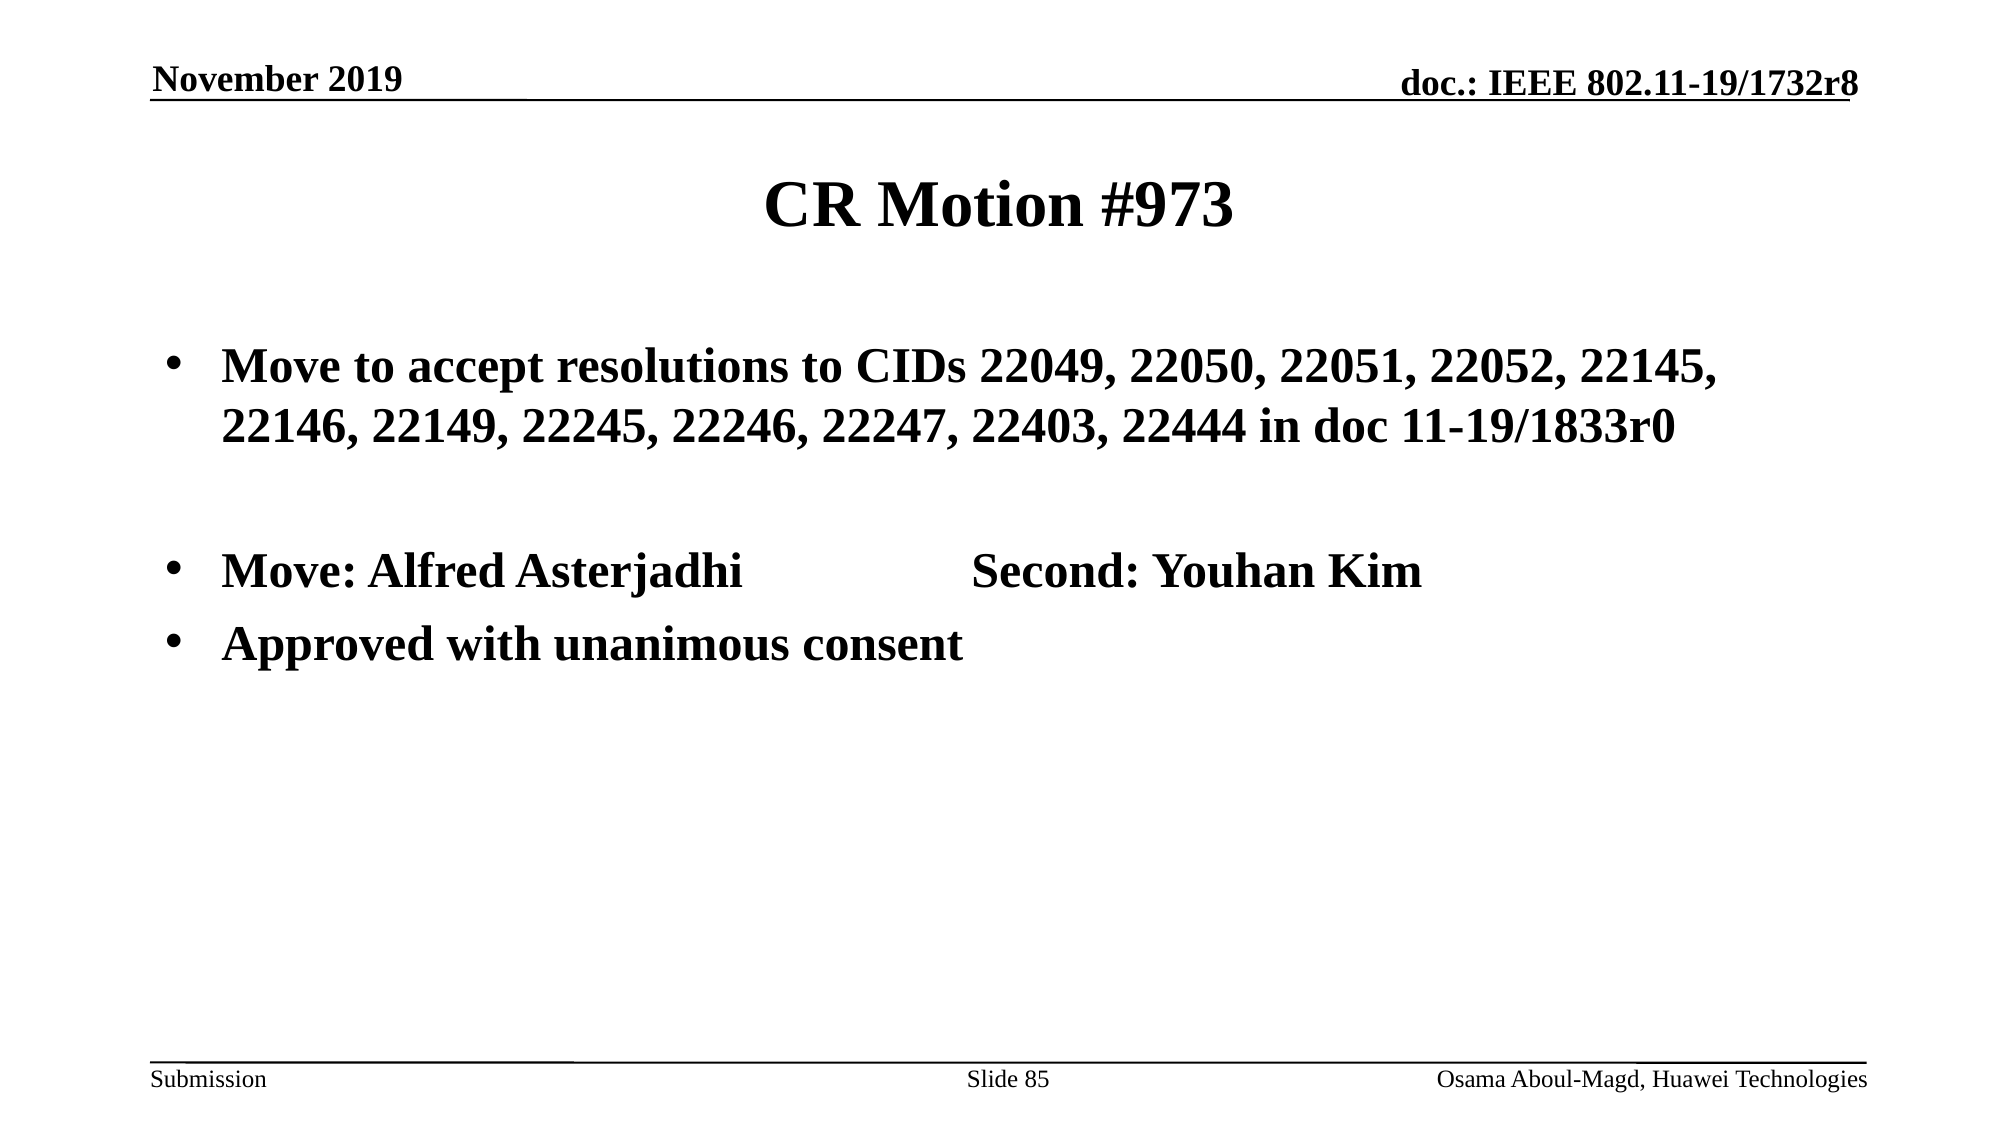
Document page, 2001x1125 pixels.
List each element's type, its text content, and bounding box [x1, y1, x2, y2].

list Move to accept resolutions to CIDs 22049, 22050, 22051, 22052, 22145, 22146, 22149, 22245, 22246, 22247, 22403, 22444 in doc 11-19/1833r0 Move: Alfred Asterjadhi Second: Youhan Kim Approved with unanimous consent [149, 324, 1850, 1000]
footer Osama Aboul-Magd, Huawei Technologies [1171, 1061, 1869, 1093]
slide_number Slide 85 [950, 1061, 1067, 1123]
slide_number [152, 54, 563, 100]
title CR Motion #973 [149, 112, 1850, 288]
